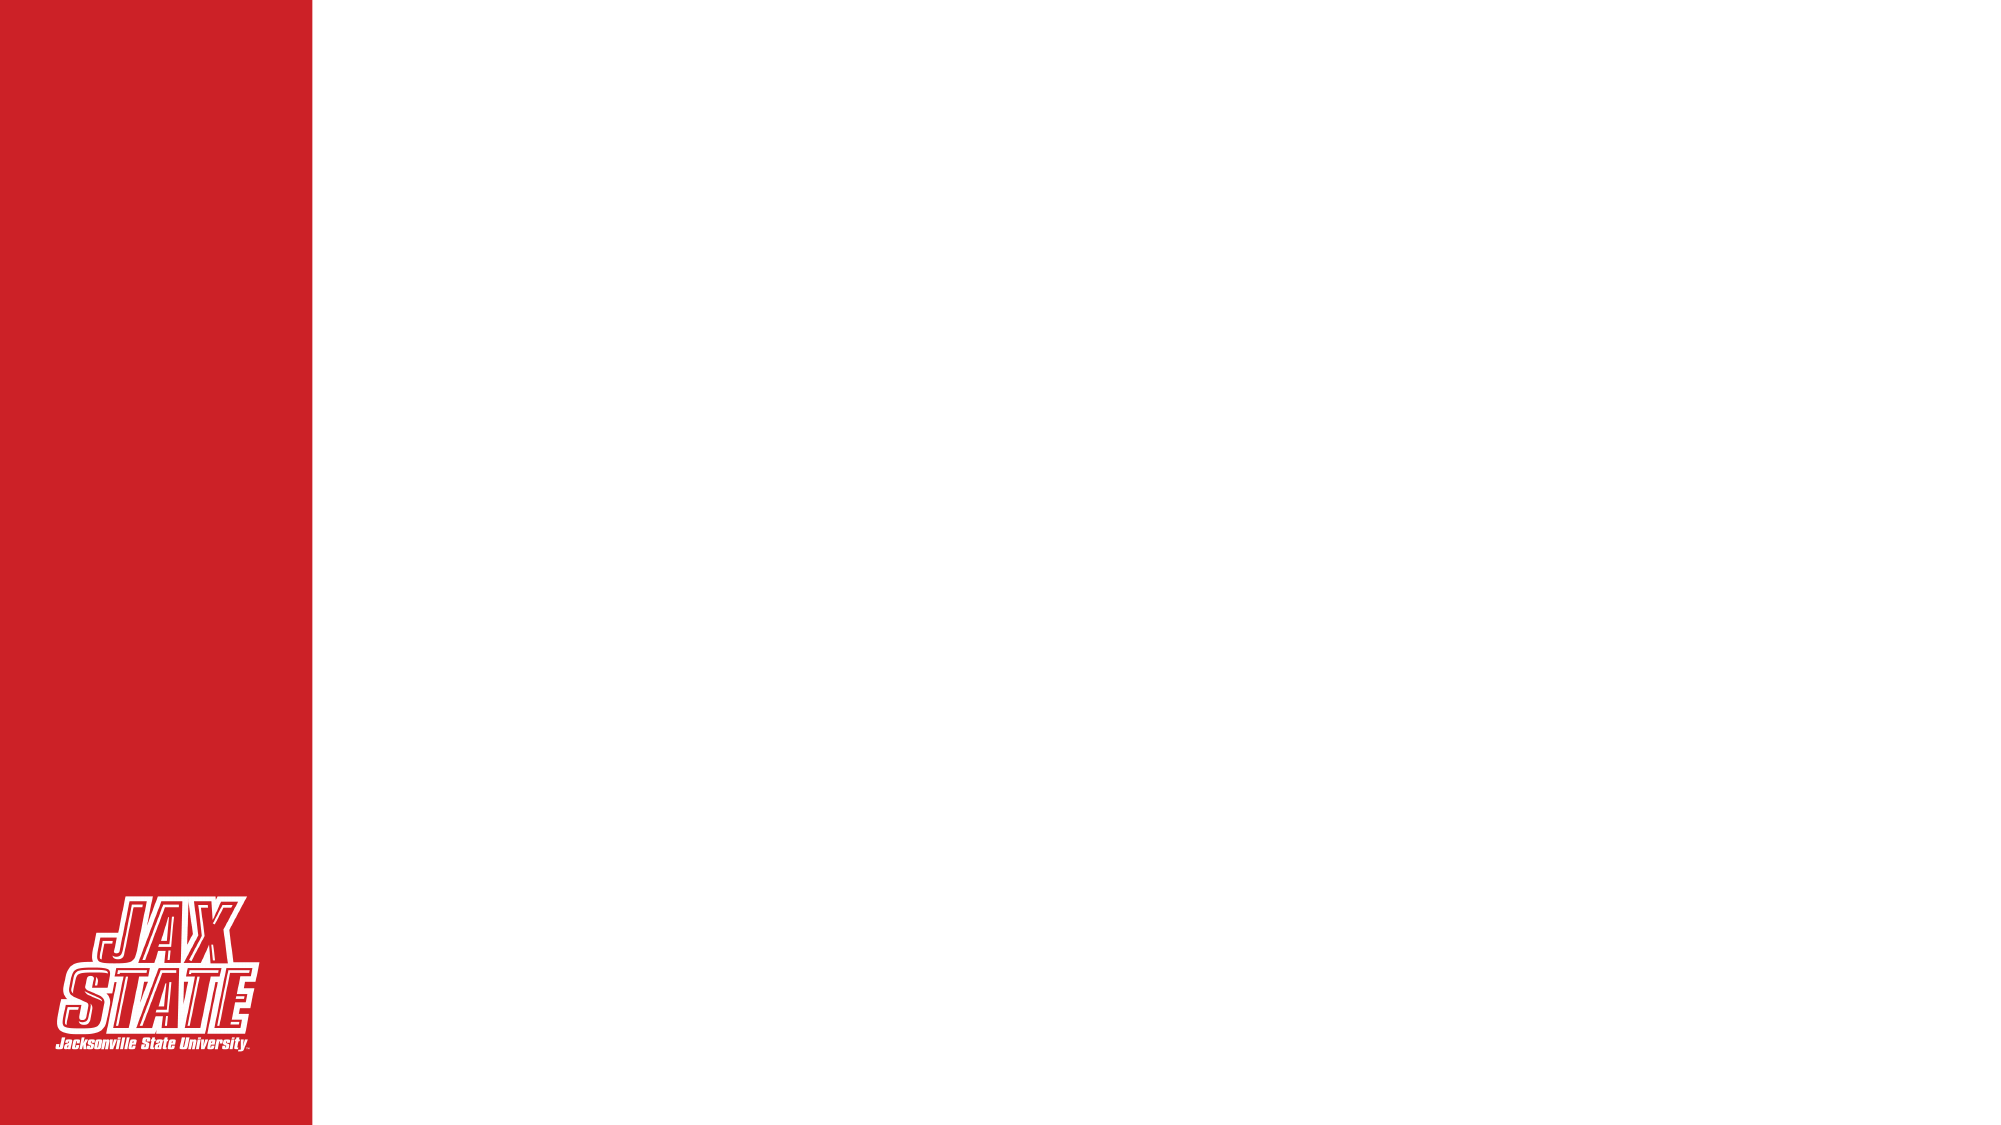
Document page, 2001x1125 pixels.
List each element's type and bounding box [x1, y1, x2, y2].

picture [24, 844, 286, 1106]
